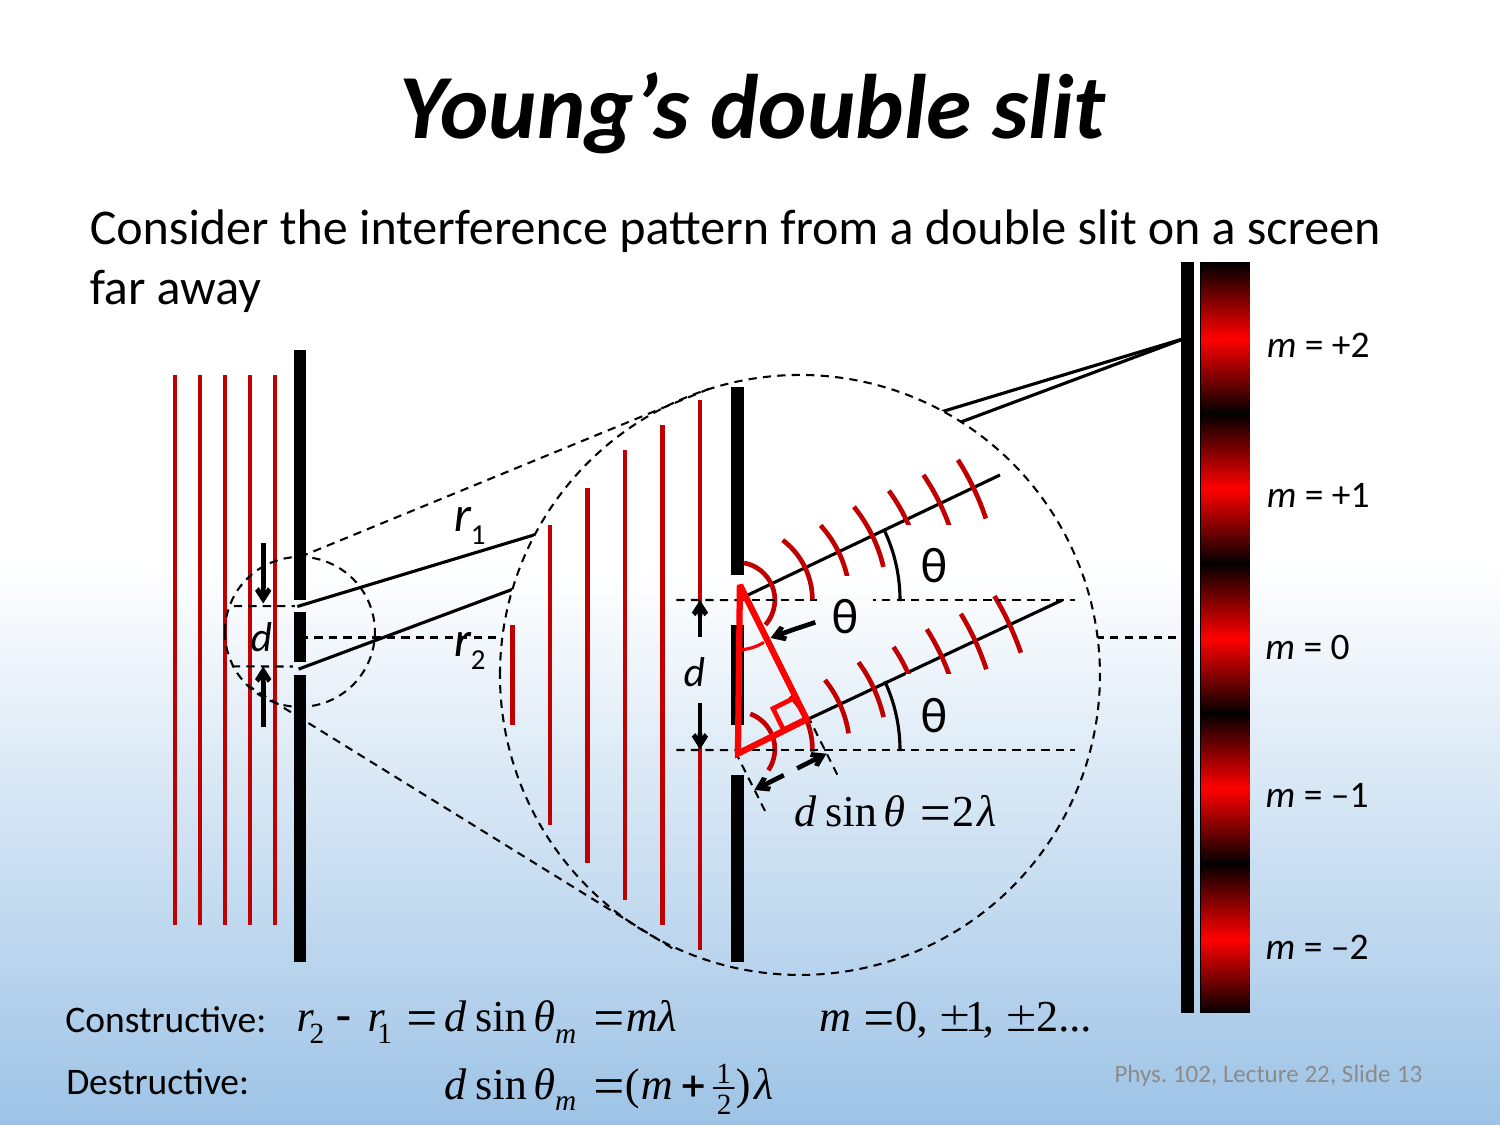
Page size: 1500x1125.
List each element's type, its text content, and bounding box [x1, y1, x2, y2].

text_box Consider the interference pattern from a double slit on a screen far away [74, 187, 1413, 323]
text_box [437, 1051, 781, 1125]
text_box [812, 991, 1097, 1050]
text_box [170, 603, 356, 667]
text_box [747, 734, 1005, 838]
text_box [438, 987, 685, 1051]
slide_number Phys. 102, Lecture 22, Slide 13 [1059, 1042, 1438, 1103]
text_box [298, 337, 1187, 670]
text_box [713, 437, 1076, 763]
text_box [713, 763, 1076, 913]
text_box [1199, 262, 1250, 1013]
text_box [474, 338, 1000, 437]
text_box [224, 387, 713, 950]
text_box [437, 913, 1038, 1052]
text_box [1249, 312, 1388, 975]
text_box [289, 987, 438, 1054]
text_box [1000, 374, 1100, 975]
text_box Constructive: [50, 987, 282, 1048]
text_box Destructive: [51, 1049, 265, 1110]
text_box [713, 652, 778, 745]
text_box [687, 549, 874, 652]
title Young’s double slit [106, 0, 1400, 187]
